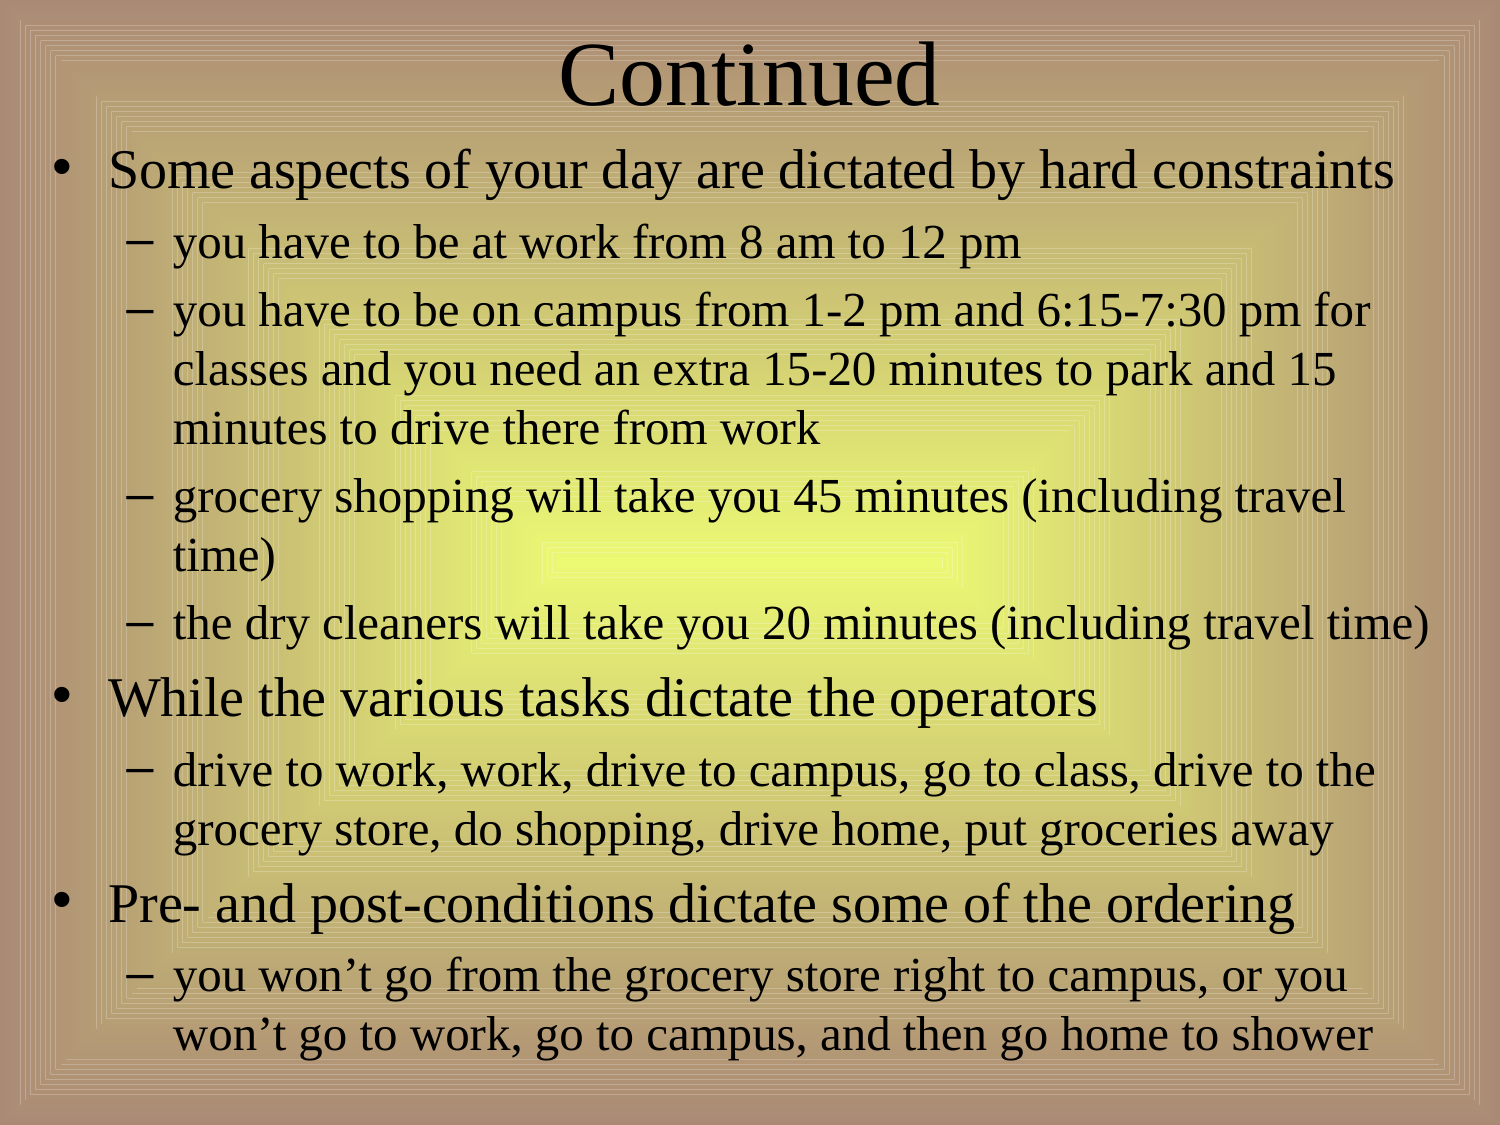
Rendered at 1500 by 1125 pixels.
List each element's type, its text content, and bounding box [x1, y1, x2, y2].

list Some aspects of your day are dictated by hard constraints you have to be at work from 8 am to 12 pm you have to be on campus from 1-2 pm and 6:15-7:30 pm for classes and you need an extra 15-20 minutes to park and 15 minutes to drive there from work grocery shopping will take you 45 minutes (including travel time) the dry cleaners will take you 20 minutes (including travel time) While the various tasks dictate the operators drive to work, work, drive to campus, go to class, drive to the grocery store, do shopping, drive home, put groceries away Pre- and post-conditions dictate some of the ordering you won’t go from the grocery store right to campus, or you won’t go to work, go to campus, and then go home to shower [37, 125, 1463, 1125]
title Continued [75, 0, 1425, 125]
